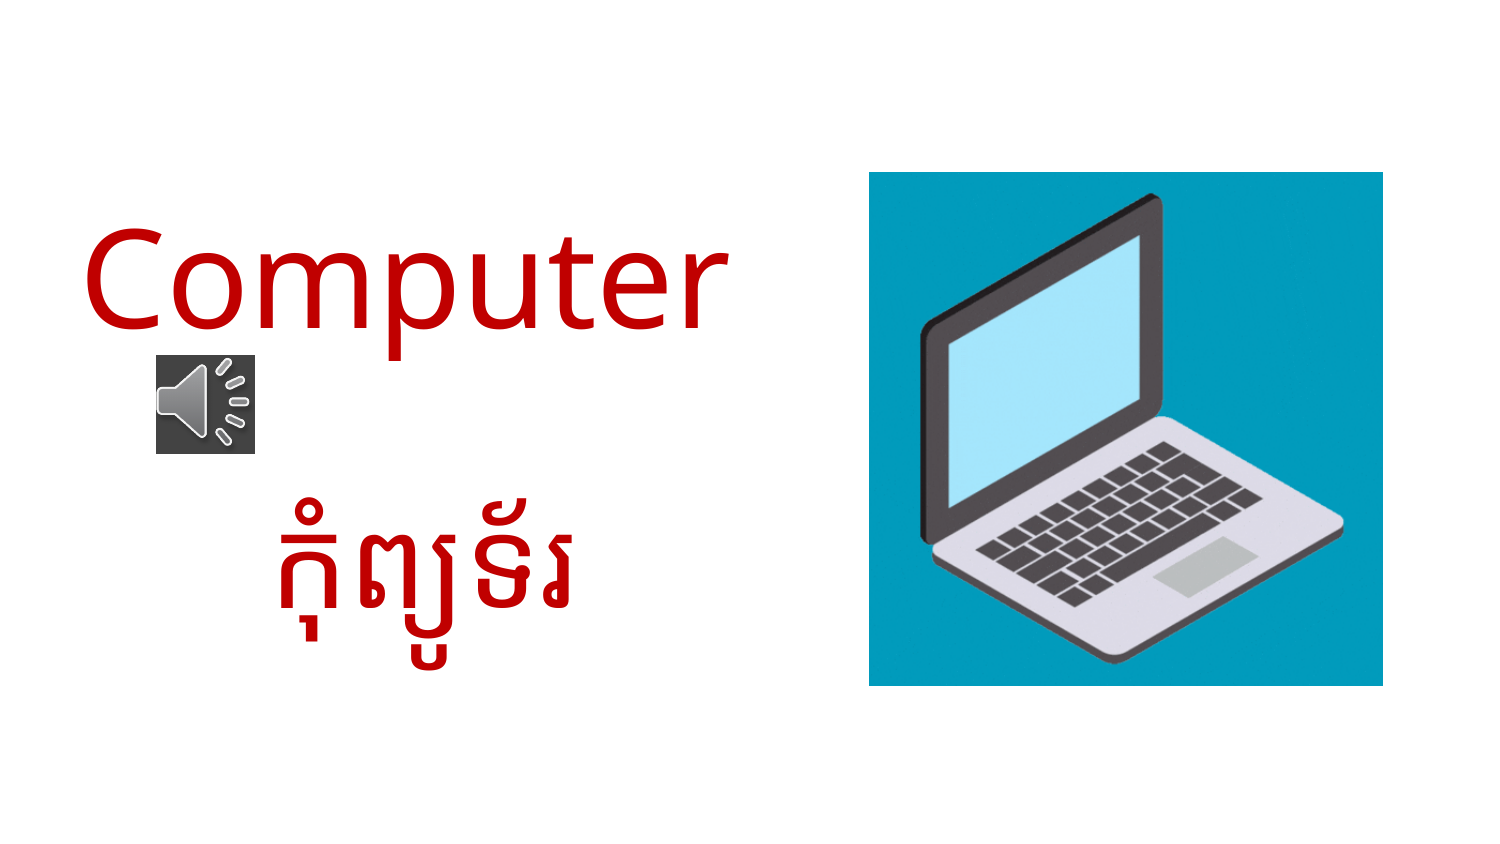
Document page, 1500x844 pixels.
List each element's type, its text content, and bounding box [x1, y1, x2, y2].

text_box កុំព្យូទ័រ [89, 506, 758, 634]
picture [155, 354, 256, 455]
text_box Computer [0, 101, 870, 356]
picture [868, 171, 1384, 687]
